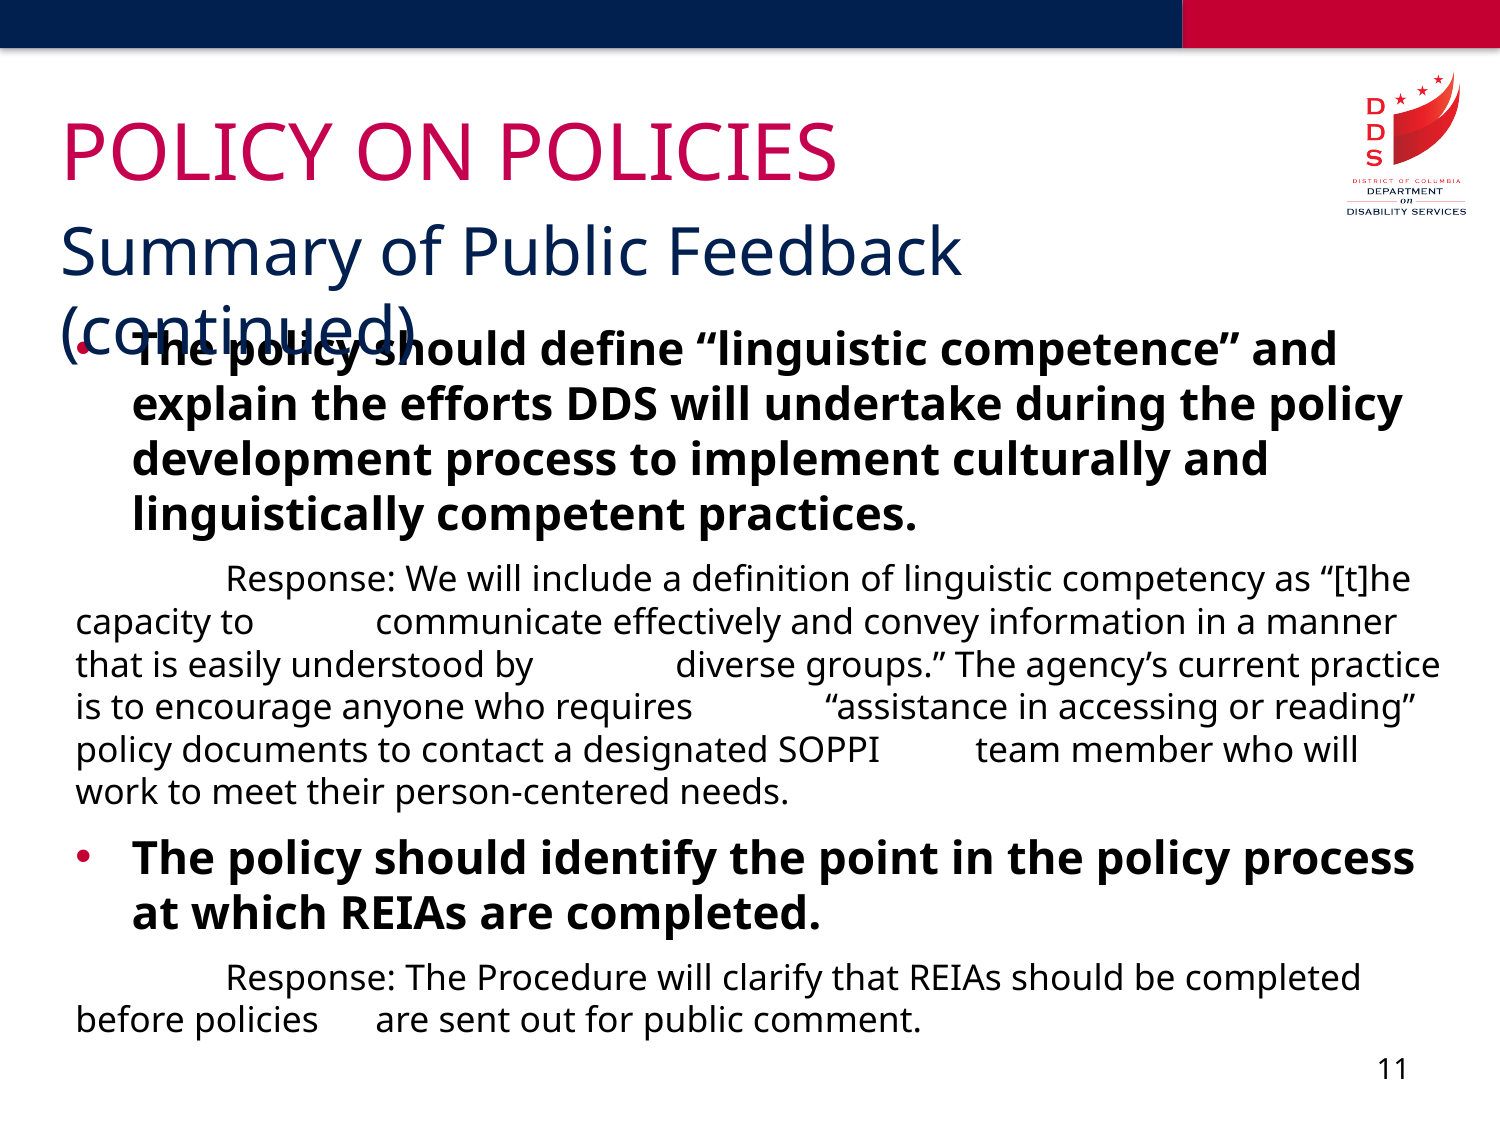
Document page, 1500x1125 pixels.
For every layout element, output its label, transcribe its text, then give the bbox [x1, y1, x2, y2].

title Policy on Policies [60, 93, 1261, 209]
subtitle Summary of Public Feedback (continued) [60, 208, 1192, 284]
list The policy should define “linguistic competence” and explain the efforts DDS will undertake during the policy development process to implement culturally and linguistically competent practices. Response: We will include a definition of linguistic competency as “[t]he capacity to communicate effectively and convey information in a manner that is easily understood by diverse groups.” The agency’s current practice is to encourage anyone who requires “assistance in accessing or reading” policy documents to contact a designated SOPPI team member who will work to meet their person-centered needs. The policy should identify the point in the policy process at which REIAs are completed. Response: The Procedure will clarify that REIAs should be completed before policies are sent out for public comment. [60, 312, 1461, 1102]
picture [1347, 69, 1466, 215]
slide_number 11 [1074, 1042, 1425, 1103]
